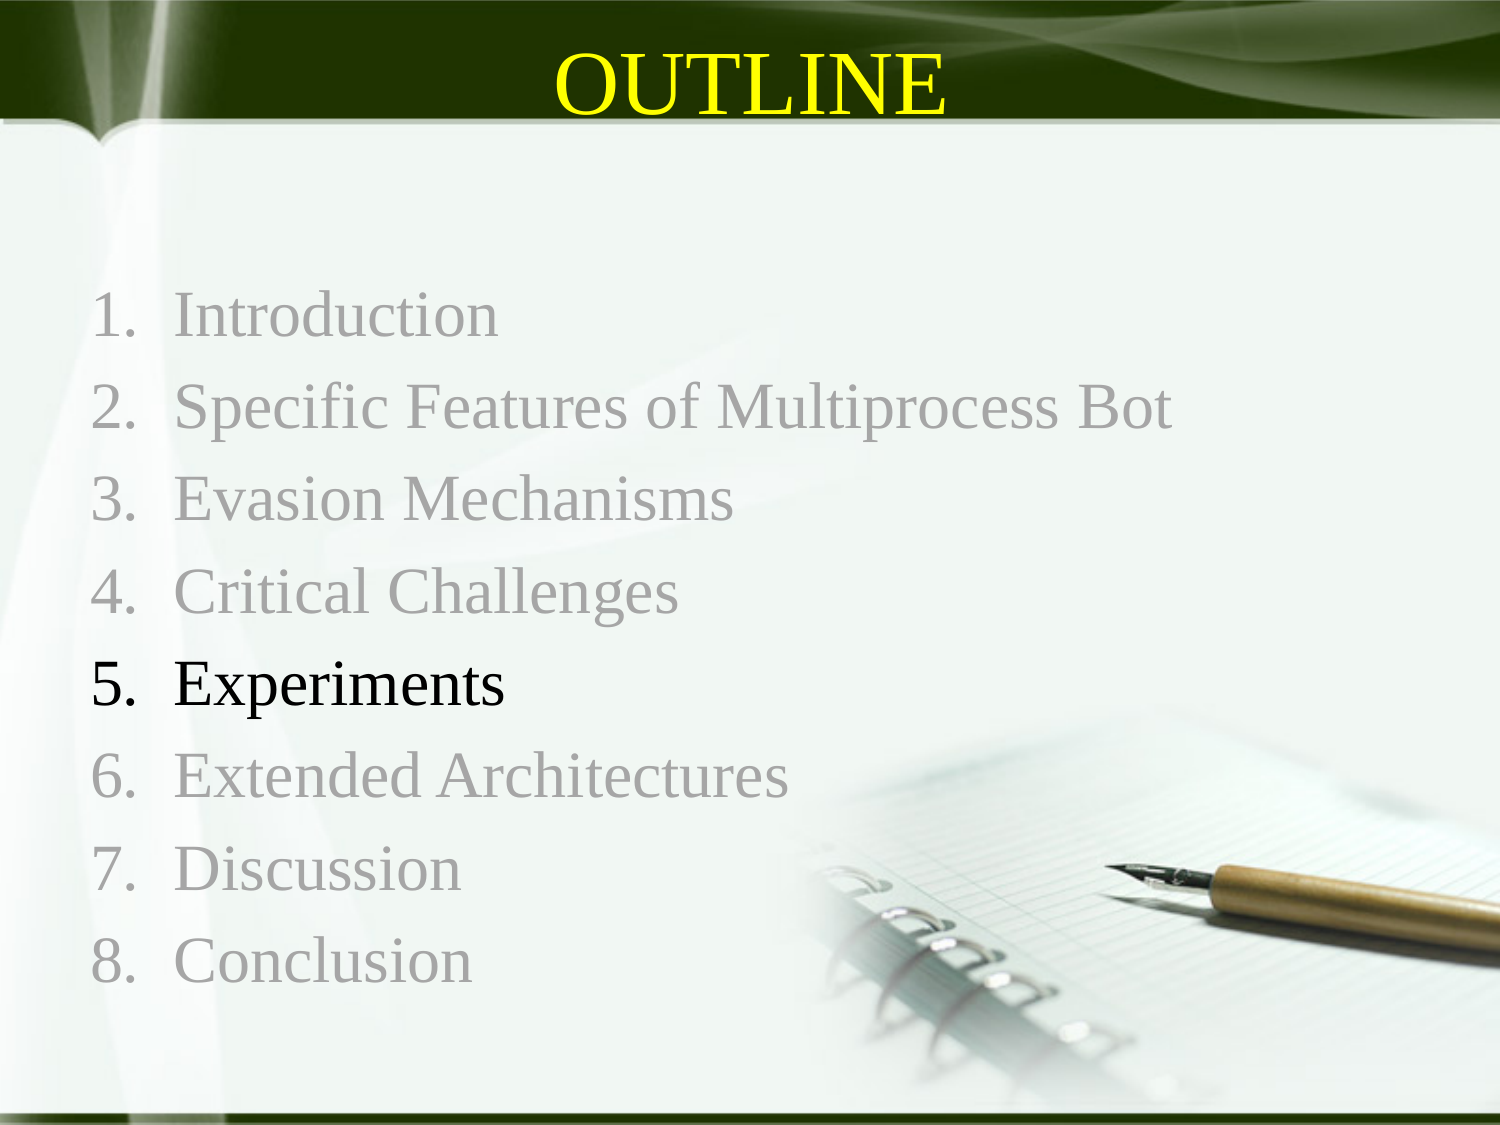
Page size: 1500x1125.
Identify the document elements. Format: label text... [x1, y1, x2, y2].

title OUTLINE [76, 0, 1427, 172]
picture [0, 0, 1500, 1125]
list Introduction Specific Features of Multiprocess Bot Evasion Mechanisms Critical Challenges Experiments Extended Architectures Discussion Conclusion [75, 262, 1425, 1005]
